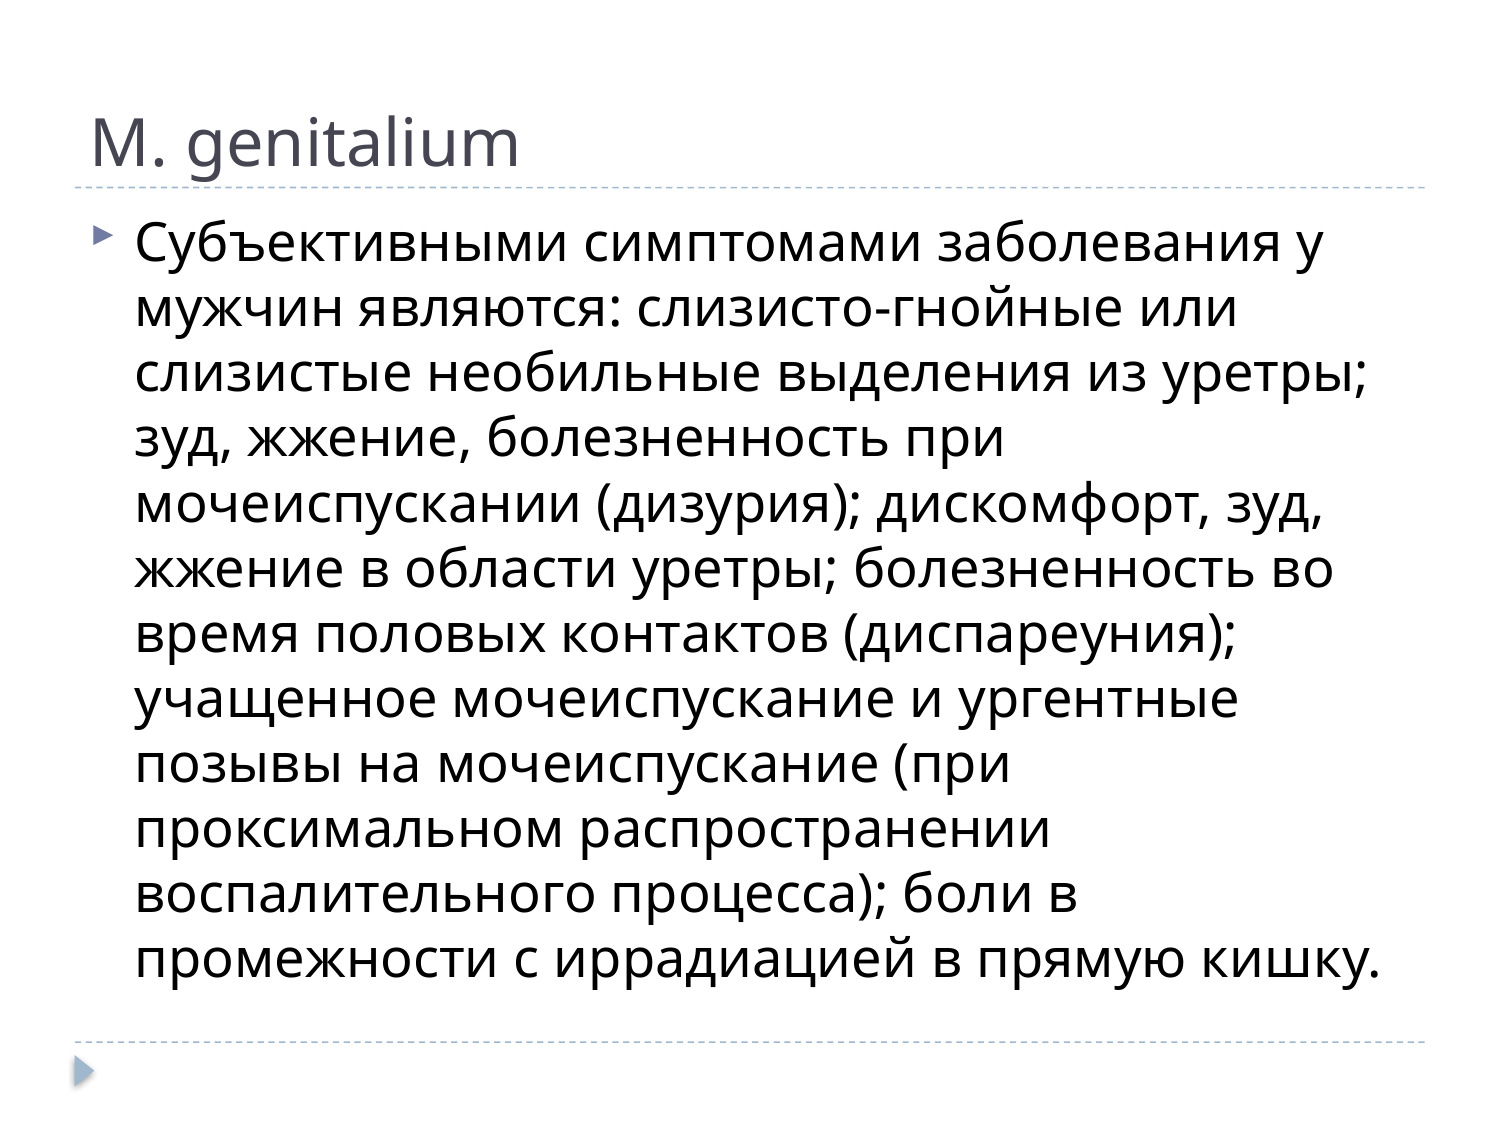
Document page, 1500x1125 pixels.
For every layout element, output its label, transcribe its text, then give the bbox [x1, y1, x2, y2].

title M. genitalium [75, 24, 1425, 188]
list Субъективными симптомами заболевания у мужчин являются: слизисто-гнойные или слизистые необильные выделения из уретры; зуд, жжение, болезненность при мочеиспускании (дизурия); дискомфорт, зуд, жжение в области уретры; болезненность во время половых контактов (диспареуния); учащенное мочеиспускание и ургентные позывы на мочеиспускание (при проксимальном распространении воспалительного процесса); боли в промежности с иррадиацией в прямую кишку. [75, 200, 1425, 1010]
